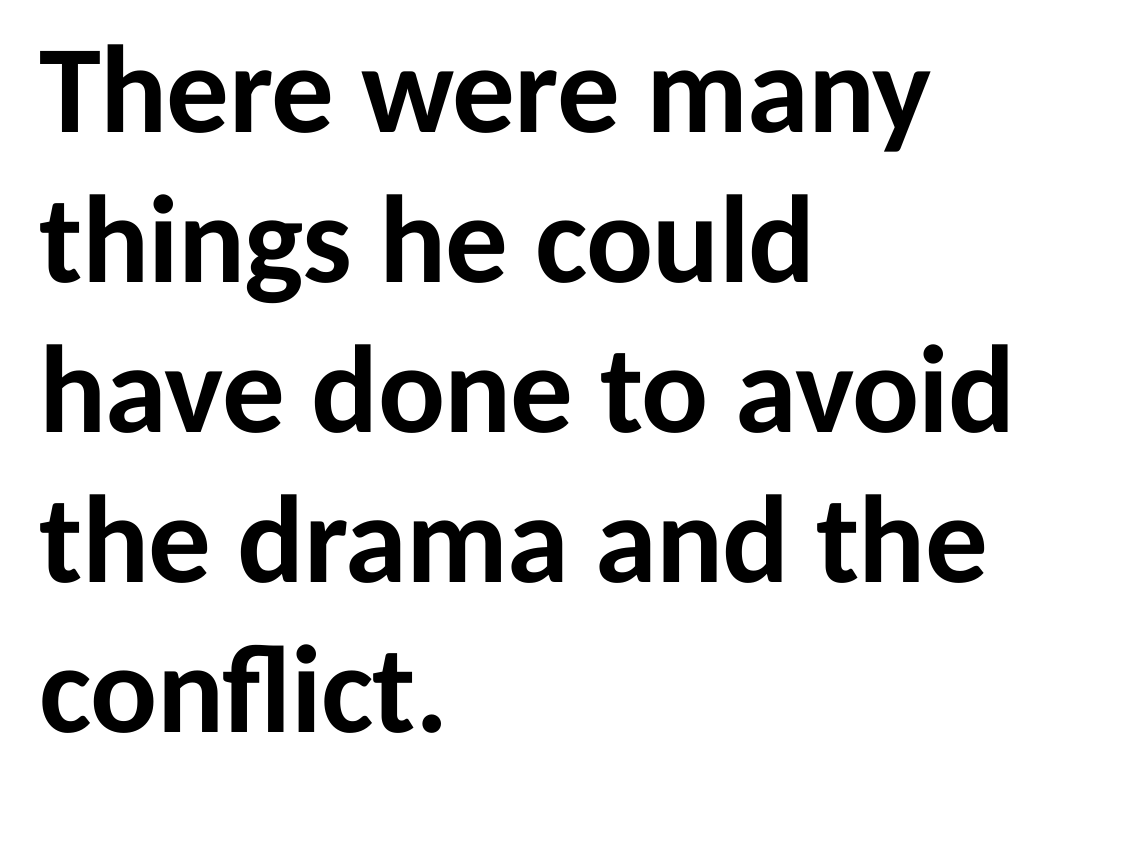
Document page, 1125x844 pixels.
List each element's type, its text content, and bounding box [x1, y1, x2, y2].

text_box There were many things he could have done to avoid the drama and the conflict. [24, 0, 1088, 765]
